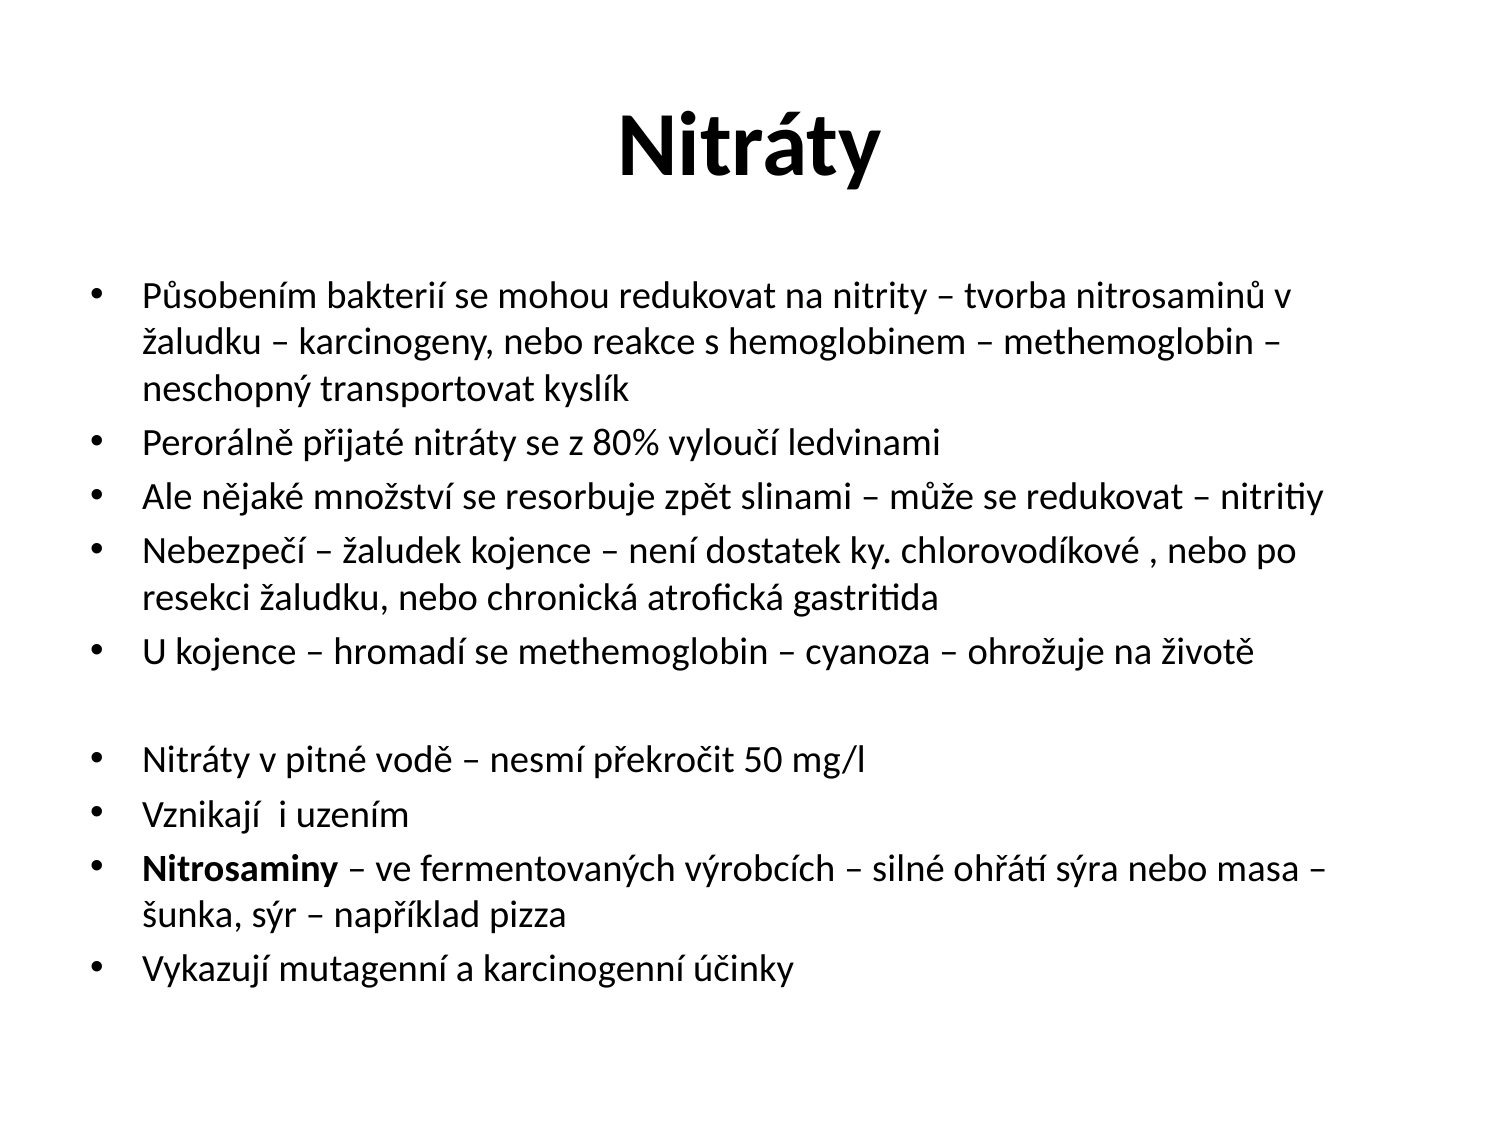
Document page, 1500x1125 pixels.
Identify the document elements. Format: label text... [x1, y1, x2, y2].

list Působením bakterií se mohou redukovat na nitrity – tvorba nitrosaminů v žaludku – karcinogeny, nebo reakce s hemoglobinem – methemoglobin – neschopný transportovat kyslík Perorálně přijaté nitráty se z 80% vyloučí ledvinami Ale nějaké množství se resorbuje zpět slinami – může se redukovat – nitritiy Nebezpečí – žaludek kojence – není dostatek ky. chlorovodíkové , nebo po resekci žaludku, nebo chronická atrofická gastritida U kojence – hromadí se methemoglobin – cyanoza – ohrožuje na životě Nitráty v pitné vodě – nesmí překročit 50 mg/l Vznikají i uzením Nitrosaminy – ve fermentovaných výrobcích – silné ohřátí sýra nebo masa – šunka, sýr – například pizza Vykazují mutagenní a karcinogenní účinky [75, 262, 1425, 1005]
title Nitráty [75, 45, 1425, 233]
